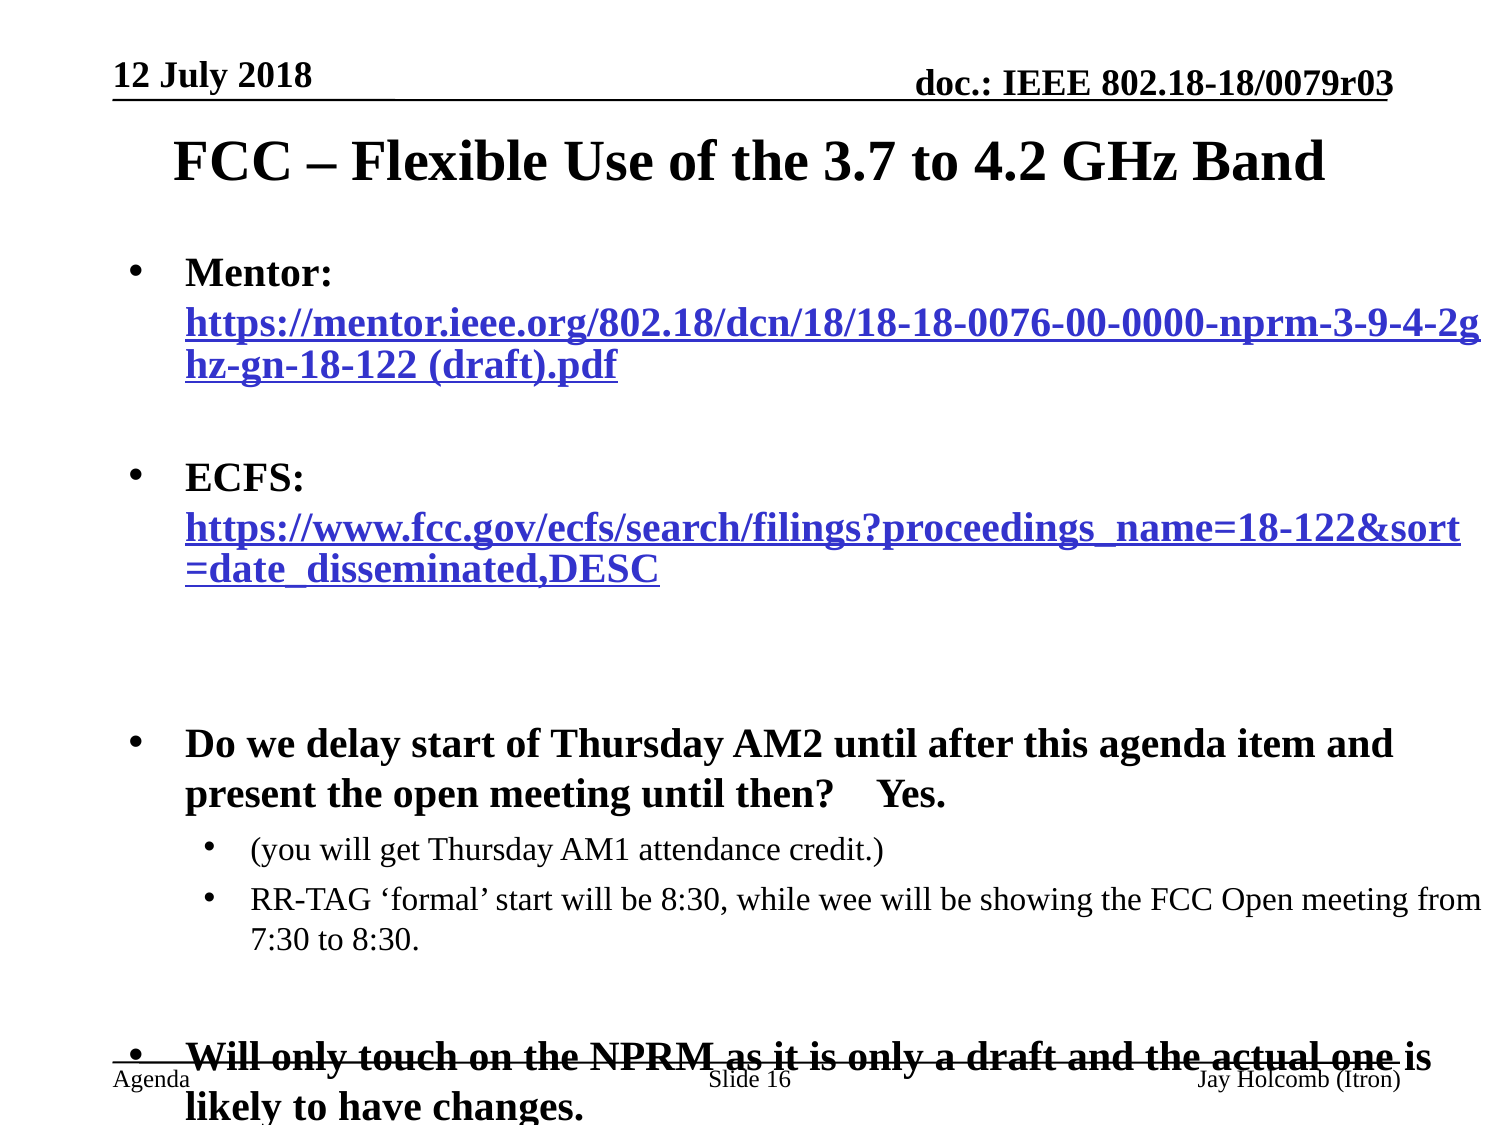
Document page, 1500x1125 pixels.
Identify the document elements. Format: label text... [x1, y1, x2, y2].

list Mentor: https://mentor.ieee.org/802.18/dcn/18/18-18-0076-00-0000-nprm-3-9-4-2ghz-gn-18-122 (draft).pdf ECFS: https://www.fcc.gov/ecfs/search/filings?proceedings_name=18-122&sort=date_disseminated,DESC Do we delay start of Thursday AM2 until after this agenda item and present the open meeting until then? Yes. (you will get Thursday AM1 attendance credit.) RR-TAG ‘formal’ start will be 8:30, while wee will be showing the FCC Open meeting from 7:30 to 8:30. Will only touch on the NPRM as it is only a draft and the actual one is likely to have changes. First pass does not show much for unlicensed use. [113, 237, 1500, 975]
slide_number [112, 49, 488, 95]
title FCC – Flexible Use of the 3.7 to 4.2 GHz Band [112, 100, 1388, 214]
slide_number Slide 16 [699, 1061, 800, 1123]
footer Jay Holcomb (Itron) [878, 1061, 1402, 1093]
